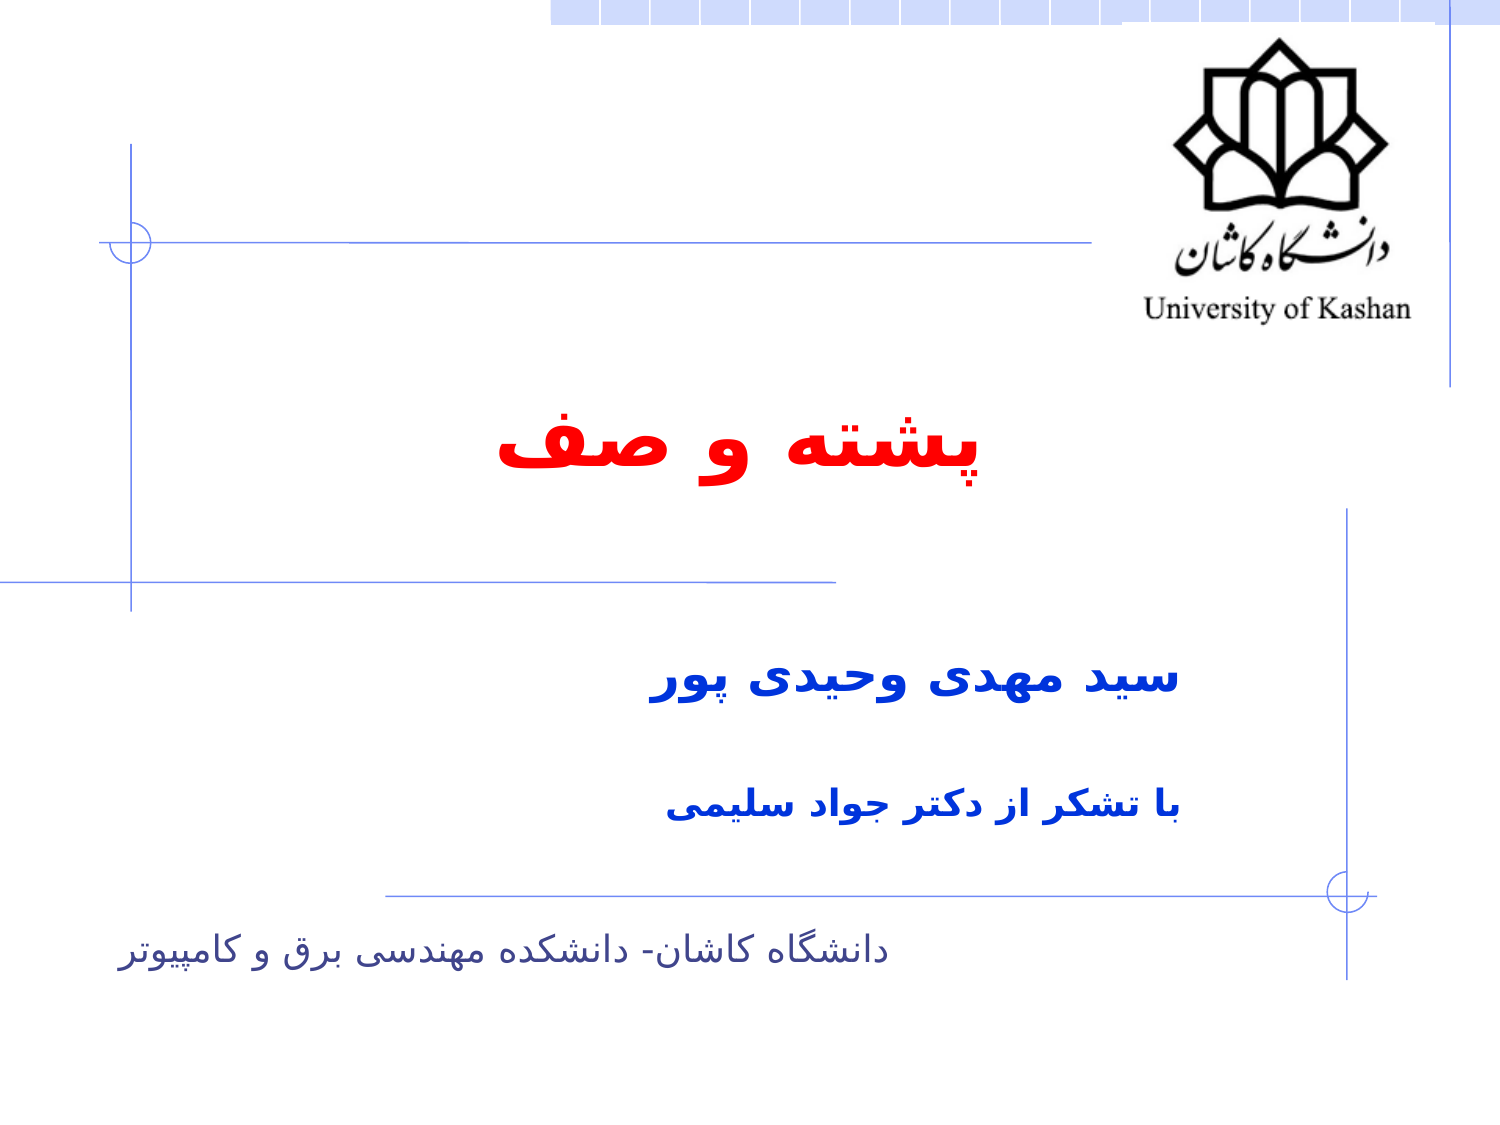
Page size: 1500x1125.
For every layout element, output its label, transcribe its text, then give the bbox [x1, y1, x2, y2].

text_box دانشگاه کاشان- دانشکده مهندسی برق و کامپیوتر [118, 917, 931, 978]
text_box سید مهدی وحیدی پور با تشکر از دکتر جواد سلیمی [296, 633, 1183, 882]
title پشته و صف [230, 289, 1248, 491]
picture [1122, 22, 1436, 336]
